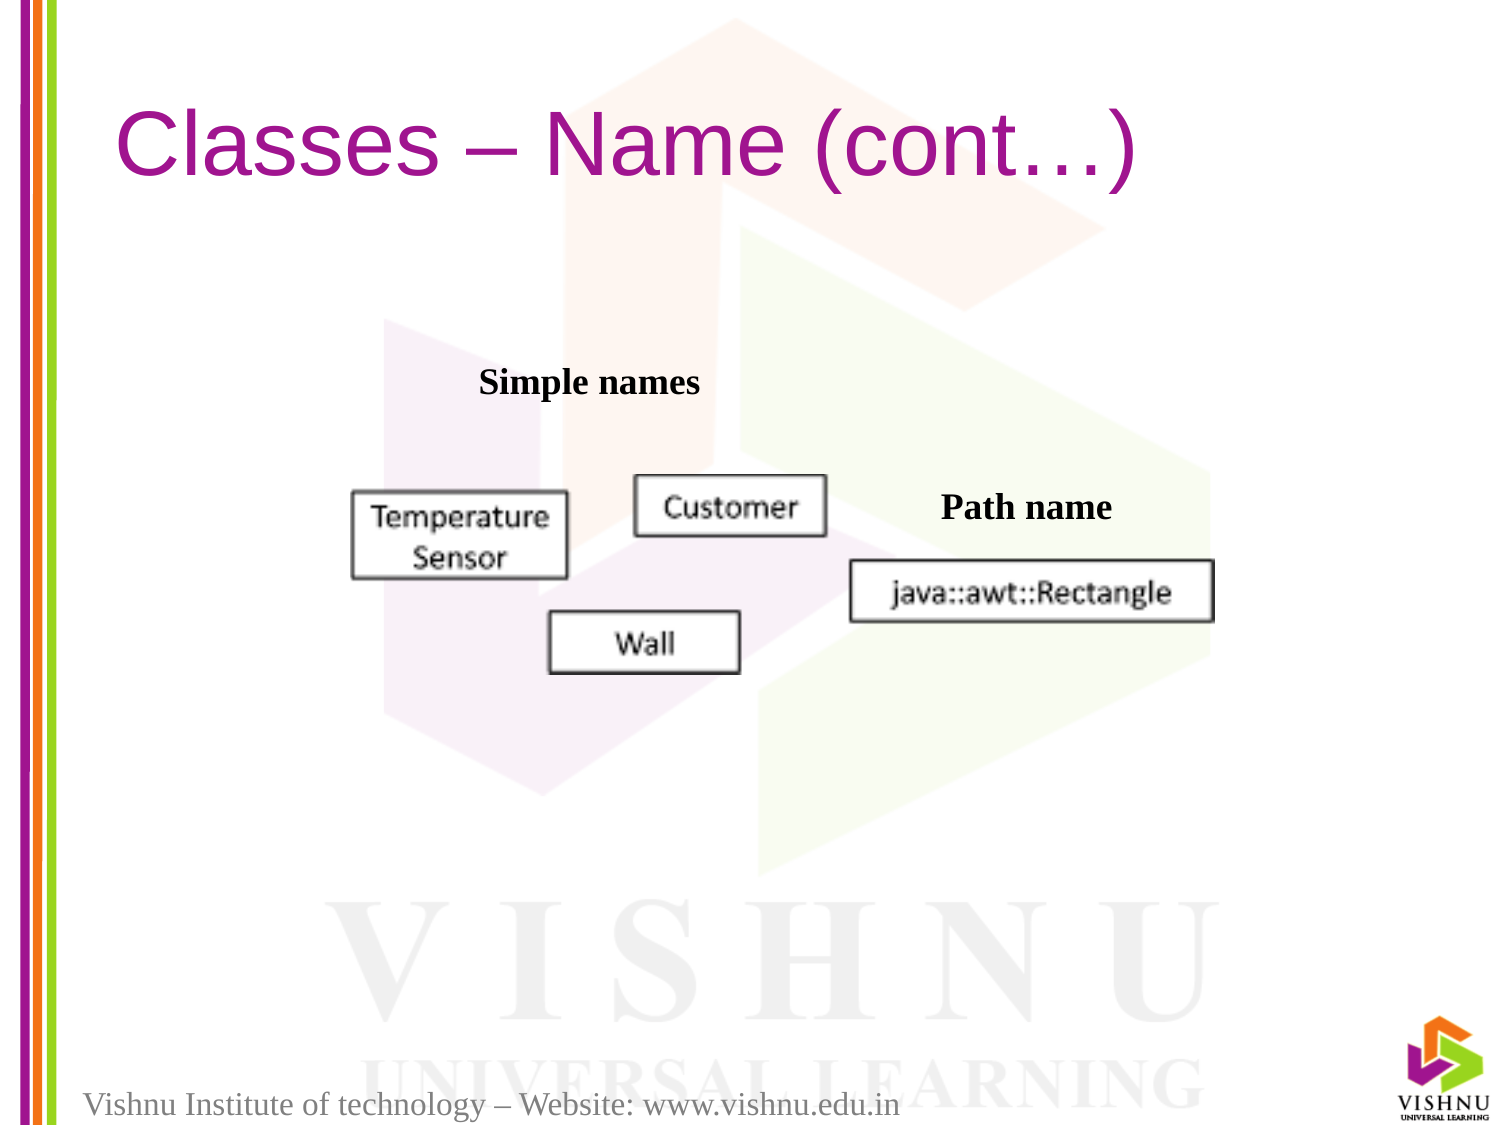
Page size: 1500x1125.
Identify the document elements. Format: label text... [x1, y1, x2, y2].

picture [349, 474, 1216, 676]
picture [1387, 1012, 1500, 1125]
text_box Simple names [463, 349, 716, 410]
title Classes – Name (cont…) [99, 45, 1425, 233]
